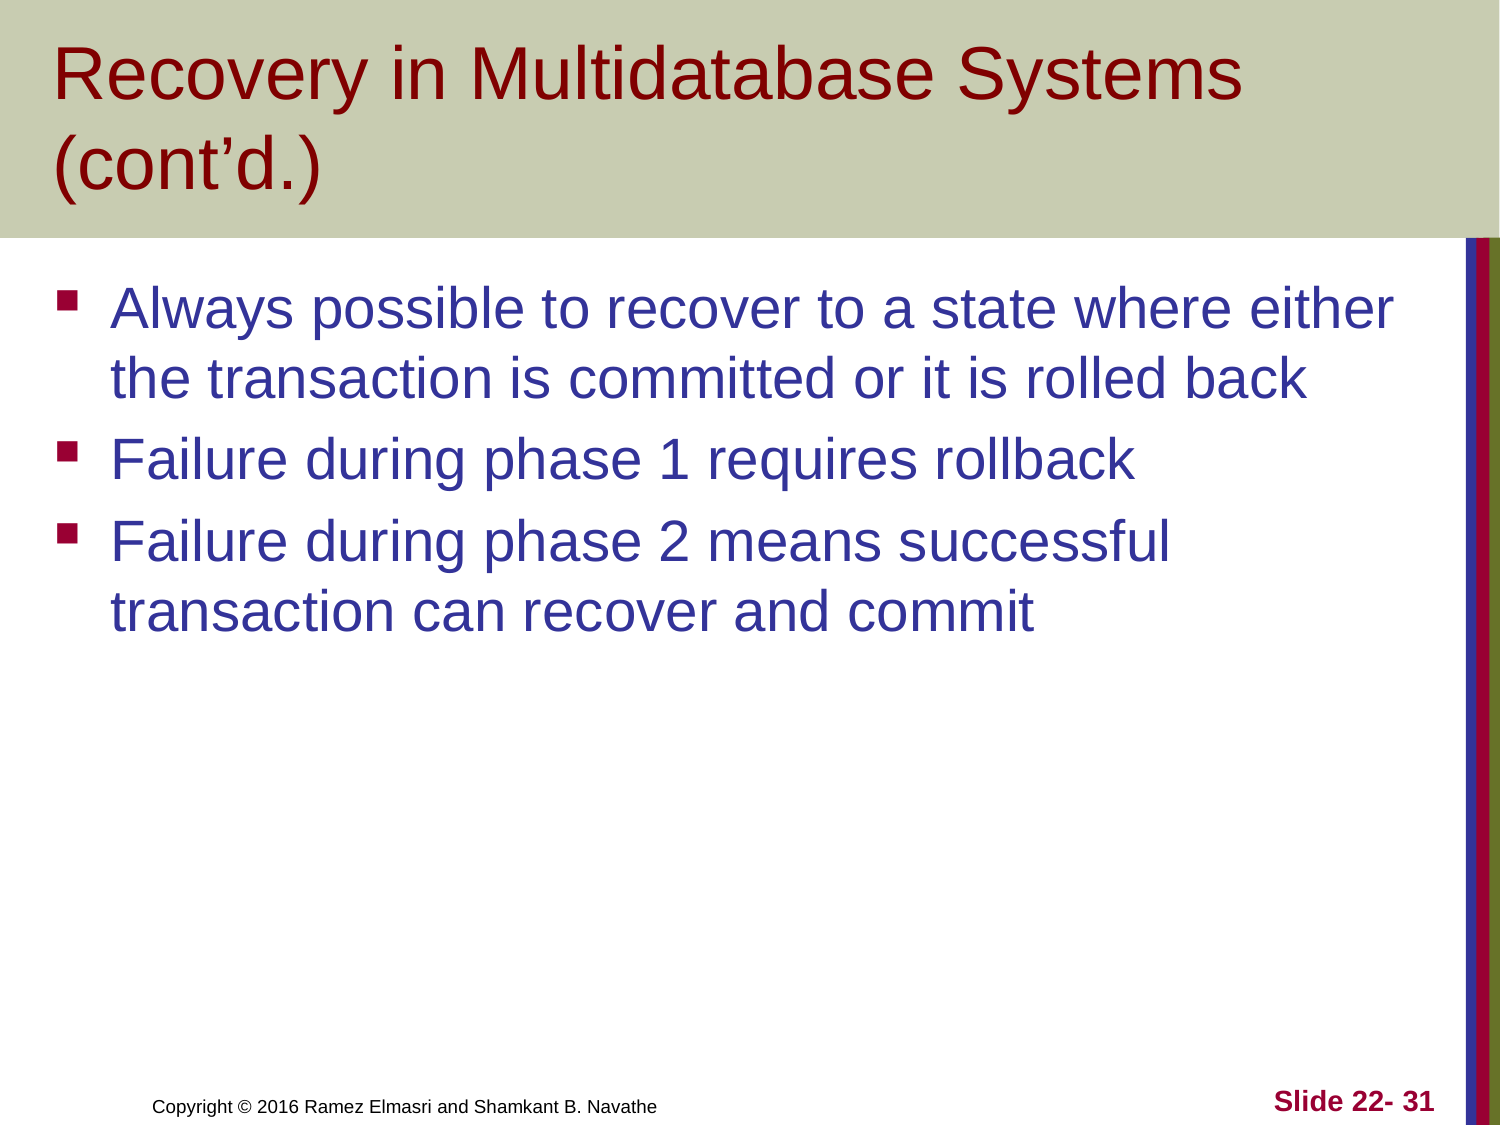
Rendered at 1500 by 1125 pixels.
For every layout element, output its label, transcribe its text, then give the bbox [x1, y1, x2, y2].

slide_number Slide 22- 31 [1137, 1049, 1451, 1125]
title Recovery in Multidatabase Systems (cont’d.) [37, 49, 1317, 213]
list Always possible to recover to a state where either the transaction is committed or it is rolled back Failure during phase 1 requires rollback Failure during phase 2 means successful transaction can recover and commit [39, 262, 1400, 1013]
